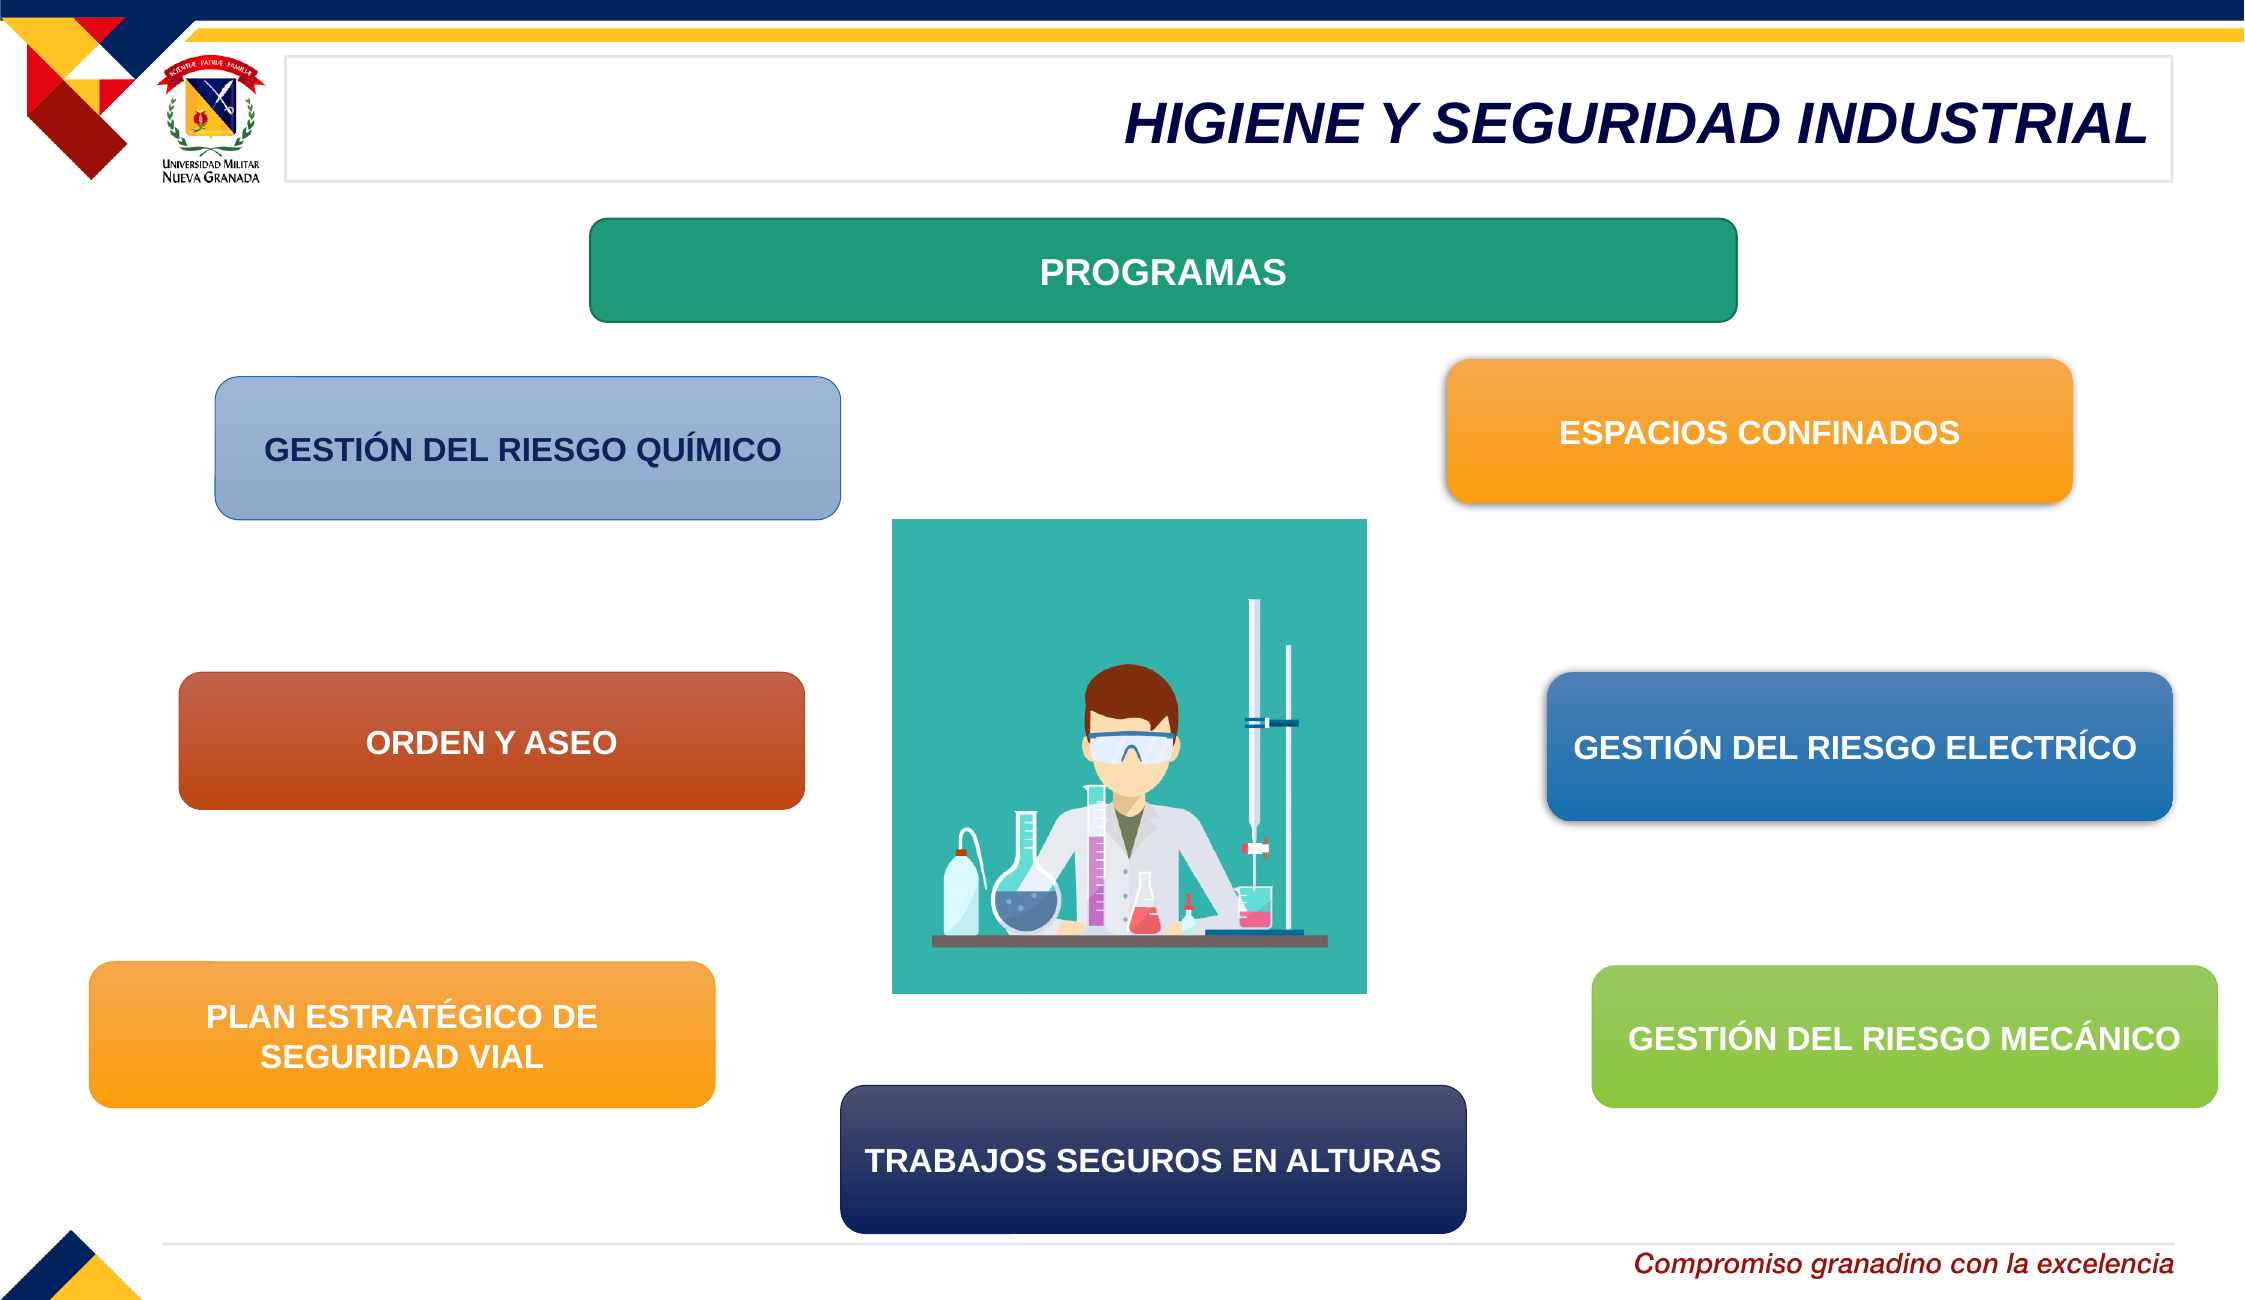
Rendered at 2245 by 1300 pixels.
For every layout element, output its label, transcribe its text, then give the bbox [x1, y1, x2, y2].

text_box GESTIÓN DEL RIESGO ELECTRÍCO [1547, 672, 2174, 822]
text_box GESTIÓN DEL RIESGO MECÁNICO [1591, 965, 2219, 1109]
text_box ORDEN Y ASEO [178, 671, 806, 810]
title HIGIENE Y SEGURIDAD INDUSTRIAL [307, 88, 2151, 157]
text_box PLAN ESTRATÉGICO DE SEGURIDAD VIAL [88, 961, 716, 1109]
picture [0, 0, 2244, 1300]
text_box ESPACIOS CONFINADOS [1447, 358, 2074, 504]
text_box TRABAJOS SEGUROS EN ALTURAS [840, 1084, 1467, 1235]
text_box PROGRAMAS [589, 217, 1738, 323]
text_box GESTIÓN DEL RIESGO QUÍMICO [214, 376, 842, 521]
